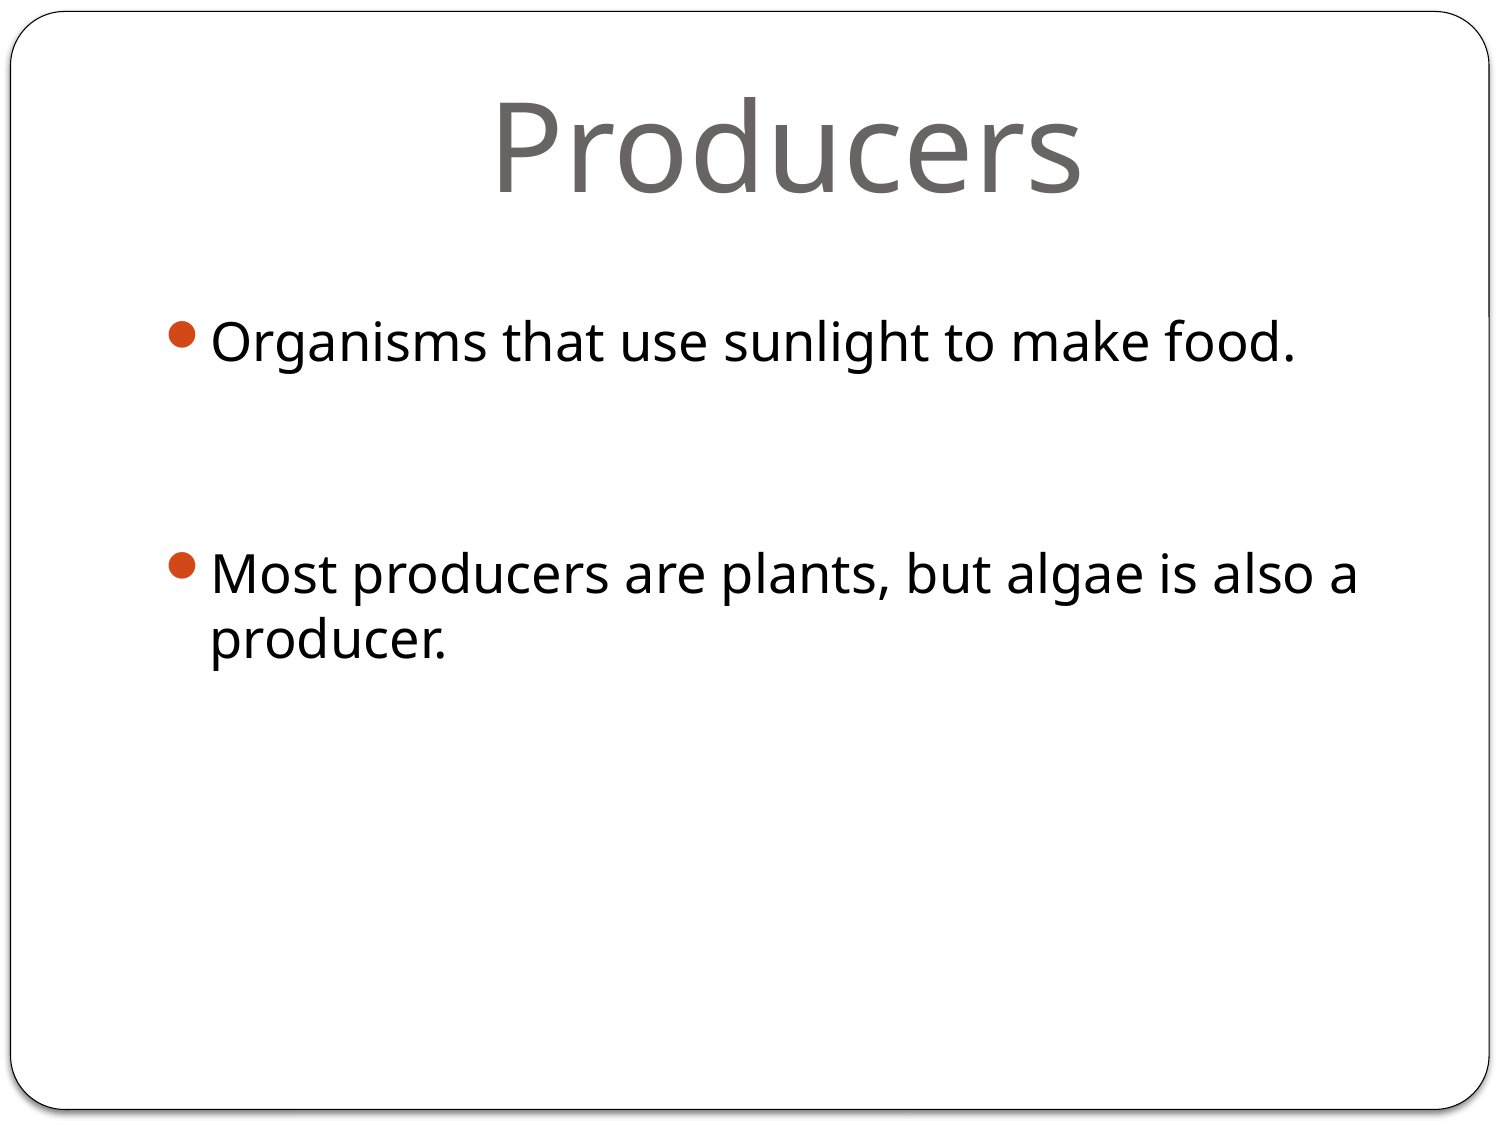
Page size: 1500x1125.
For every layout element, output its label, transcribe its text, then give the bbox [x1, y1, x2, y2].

list Organisms that use sunlight to make food. Most producers are plants, but algae is also a producer. [150, 299, 1425, 1125]
title Producers [150, 45, 1425, 233]
